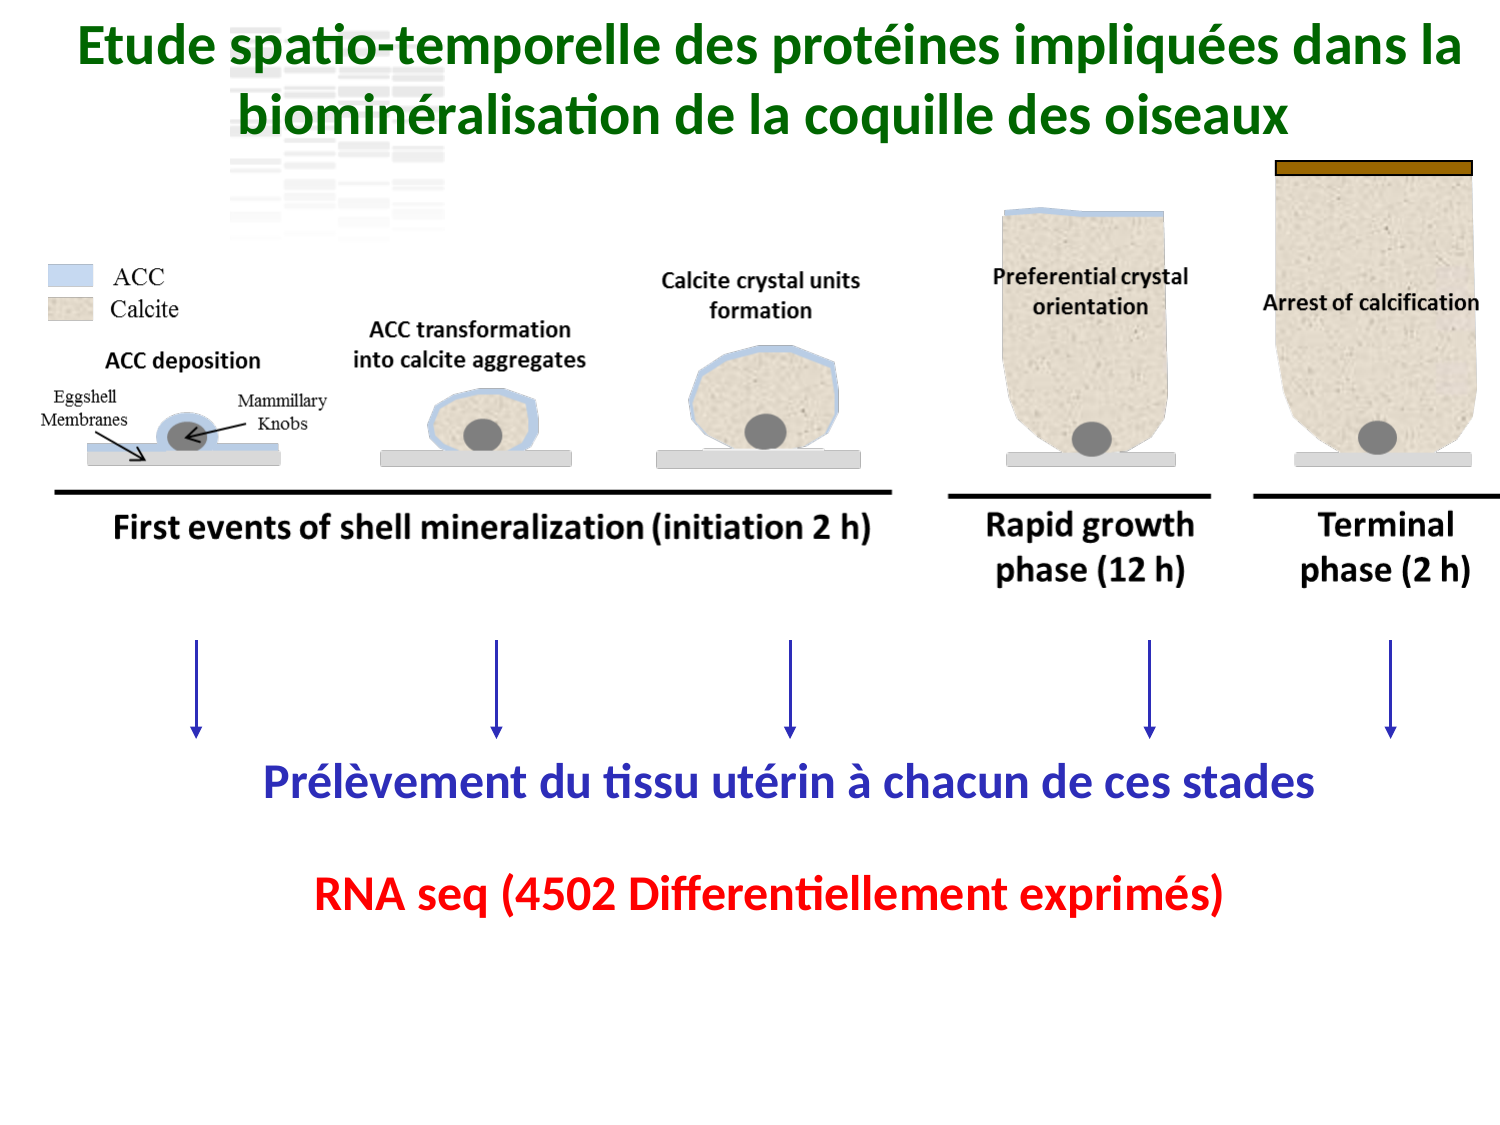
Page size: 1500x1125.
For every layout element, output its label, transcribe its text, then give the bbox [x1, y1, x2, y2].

text_box Prélèvement du tissu utérin à chacun de ces stades [249, 741, 1331, 816]
text_box Etude spatio-temporelle des protéines impliquées dans la biominéralisation de la coquille des oiseaux [46, 0, 1494, 154]
text_box RNA seq (4502 Differentiellement exprimés) [299, 852, 1241, 928]
picture [24, 6, 1500, 616]
